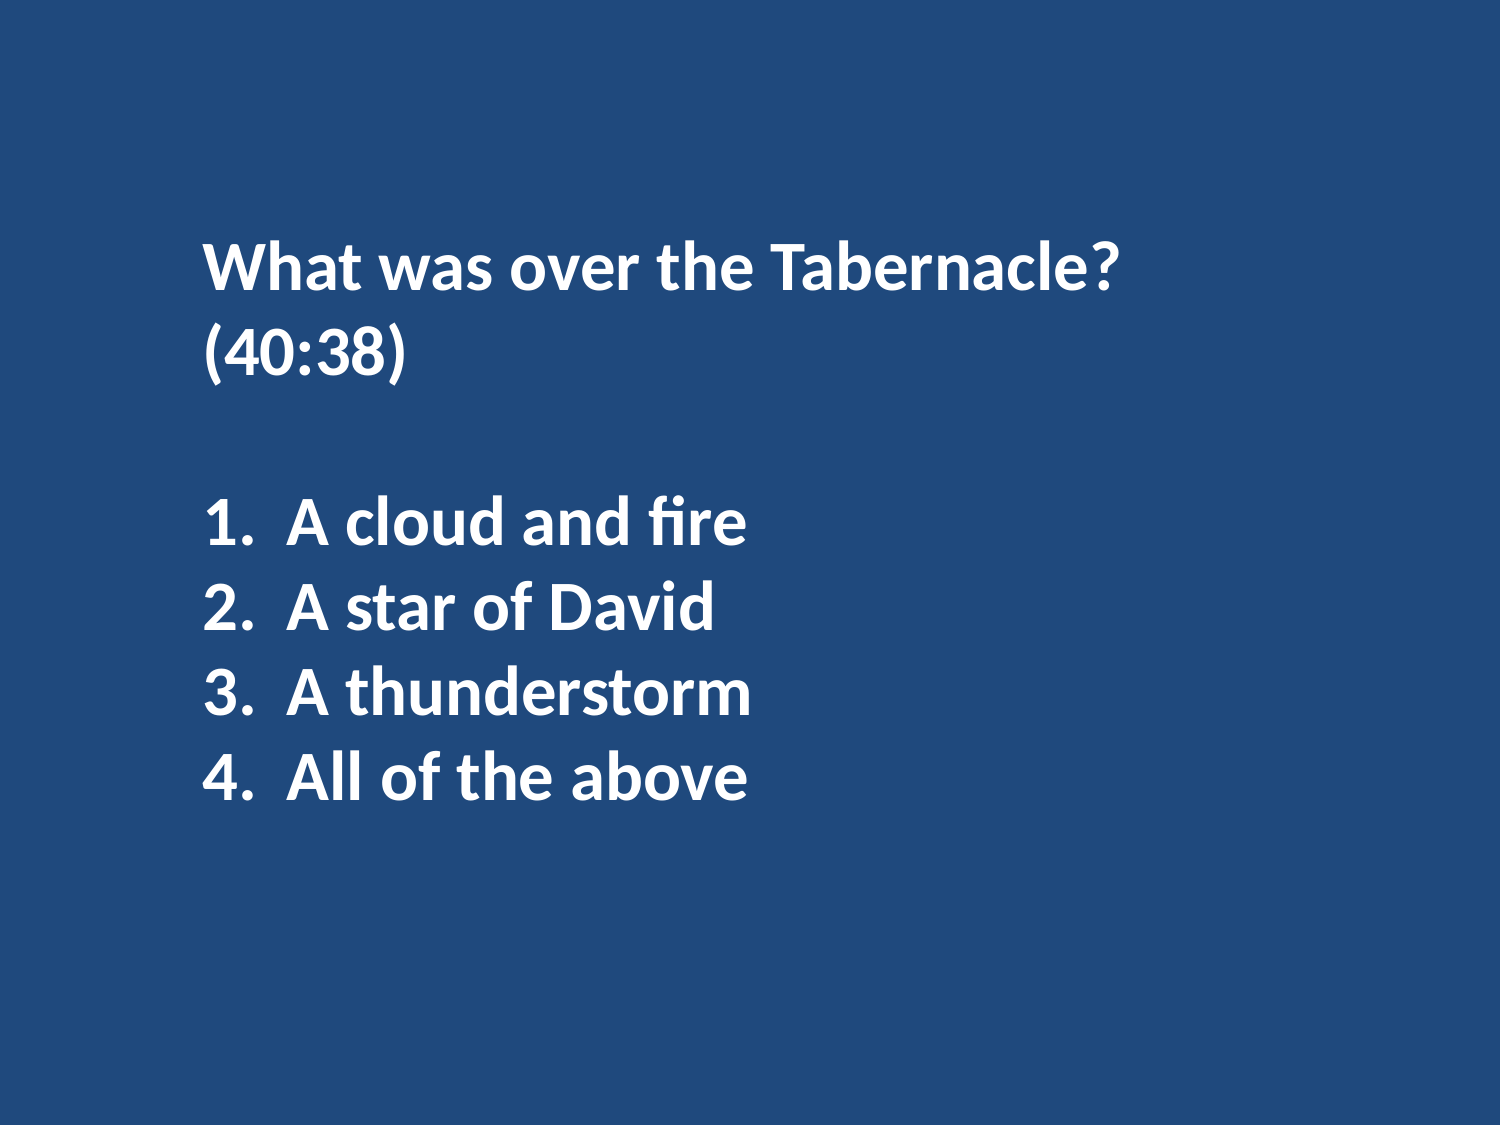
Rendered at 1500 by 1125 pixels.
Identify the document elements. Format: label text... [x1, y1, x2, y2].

text_box What was over the Tabernacle? (40:38) A cloud and fire A star of David A thunderstorm All of the above [187, 212, 1288, 822]
